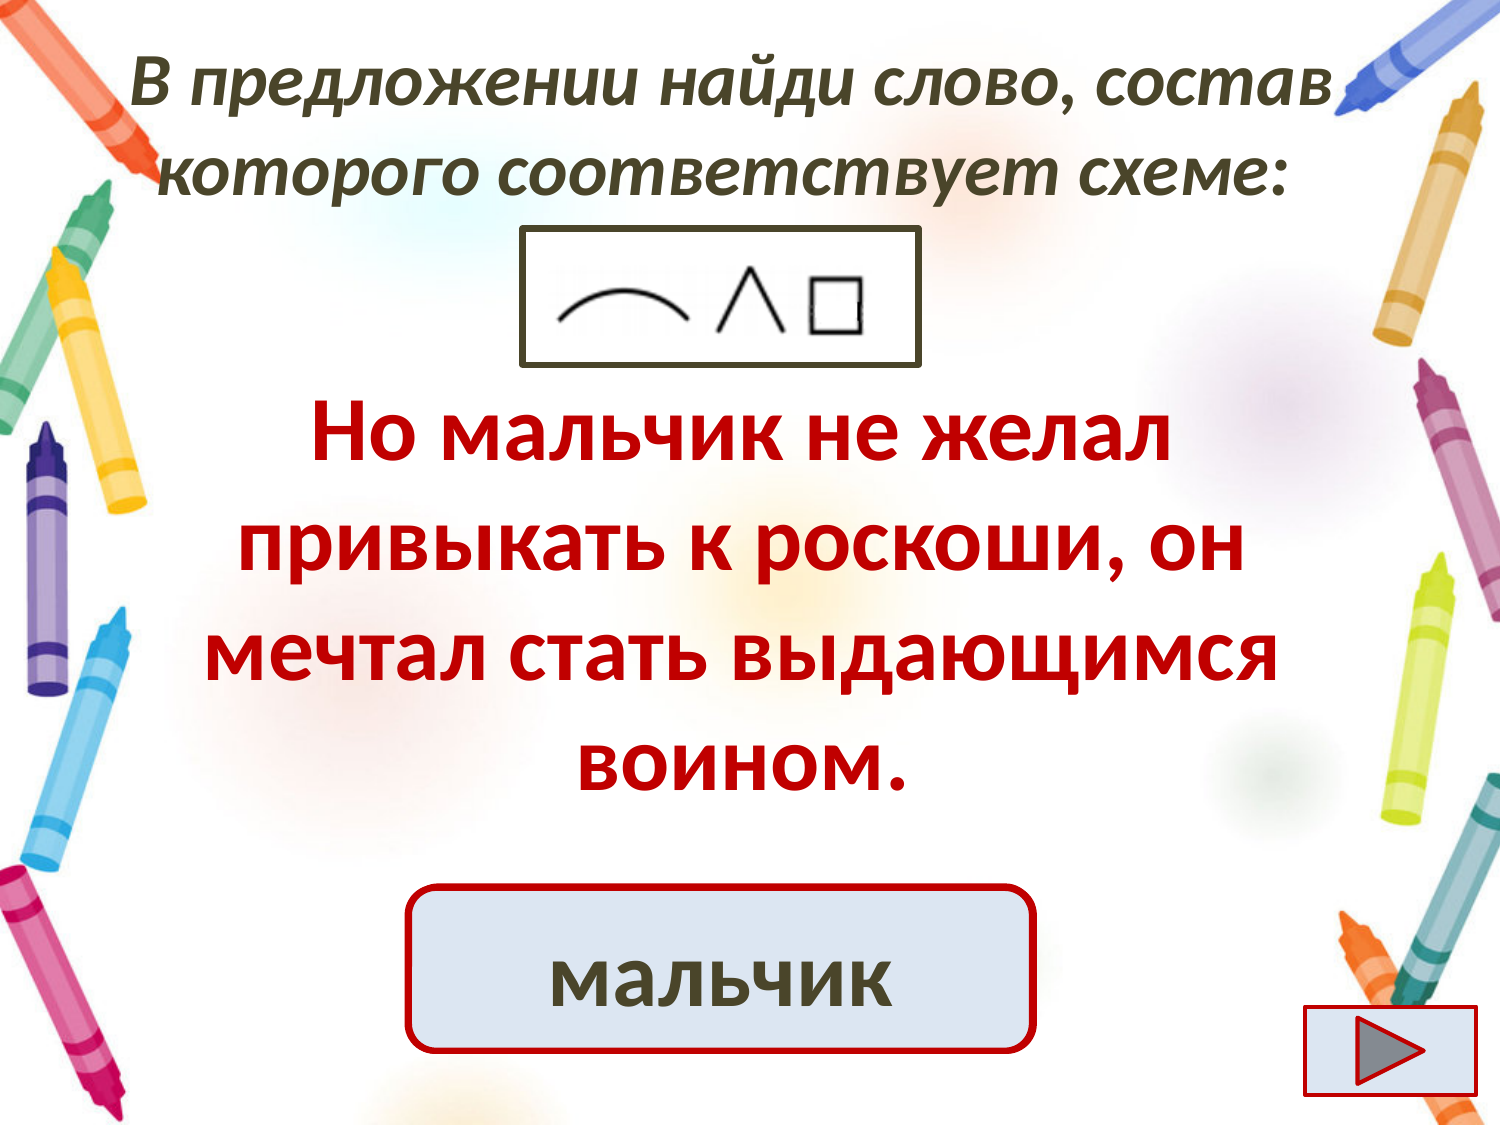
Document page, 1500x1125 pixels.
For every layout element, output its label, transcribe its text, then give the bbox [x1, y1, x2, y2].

title B предложении найди слово, состав которого соответствует схеме: [85, 0, 1361, 242]
text_box Но мальчик не желал привыкать к роскоши, он мечтал стать выдающимся воином. [85, 361, 1400, 817]
picture [525, 231, 916, 362]
text_box [408, 882, 1036, 1053]
picture [0, 0, 1500, 1125]
text_box [1303, 1005, 1478, 1097]
